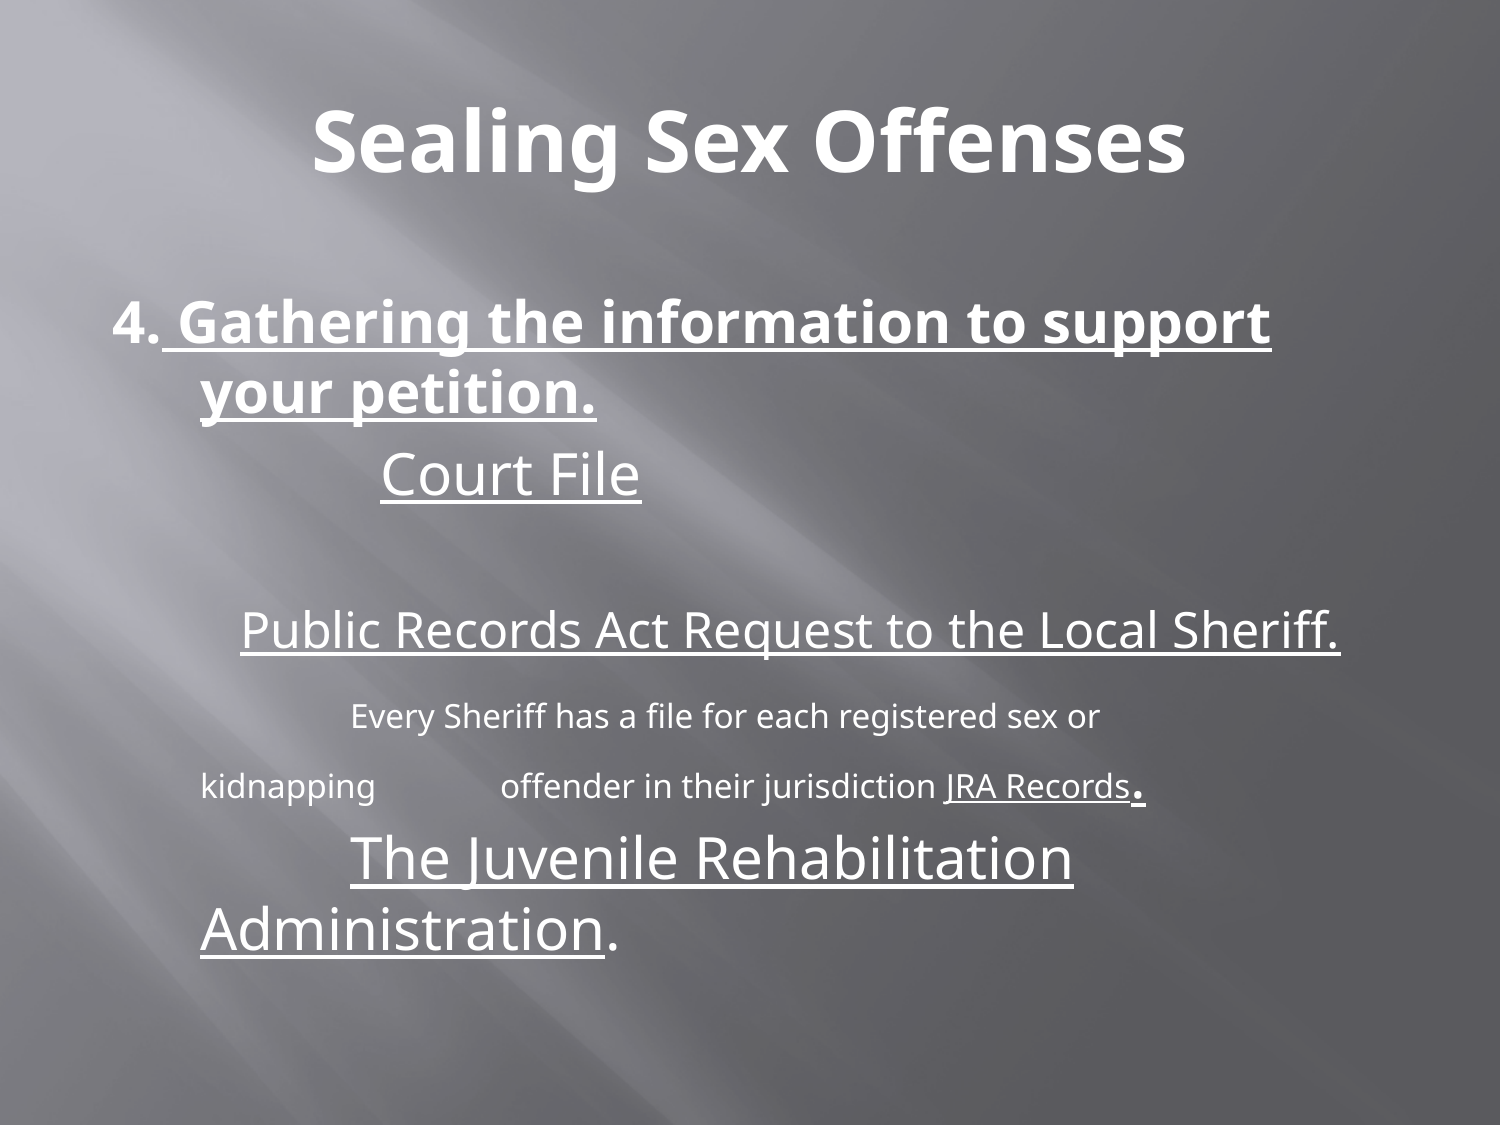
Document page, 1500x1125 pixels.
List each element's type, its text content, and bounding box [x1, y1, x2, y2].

title Sealing Sex Offenses [75, 45, 1425, 233]
list 4. Gathering the information to support your petition. Court File Public Records Act Request to the Local Sheriff. Every Sheriff has a file for each registered sex or kidnapping offender in their jurisdiction JRA Records. The Juvenile Rehabilitation Administration. [74, 277, 1426, 1051]
